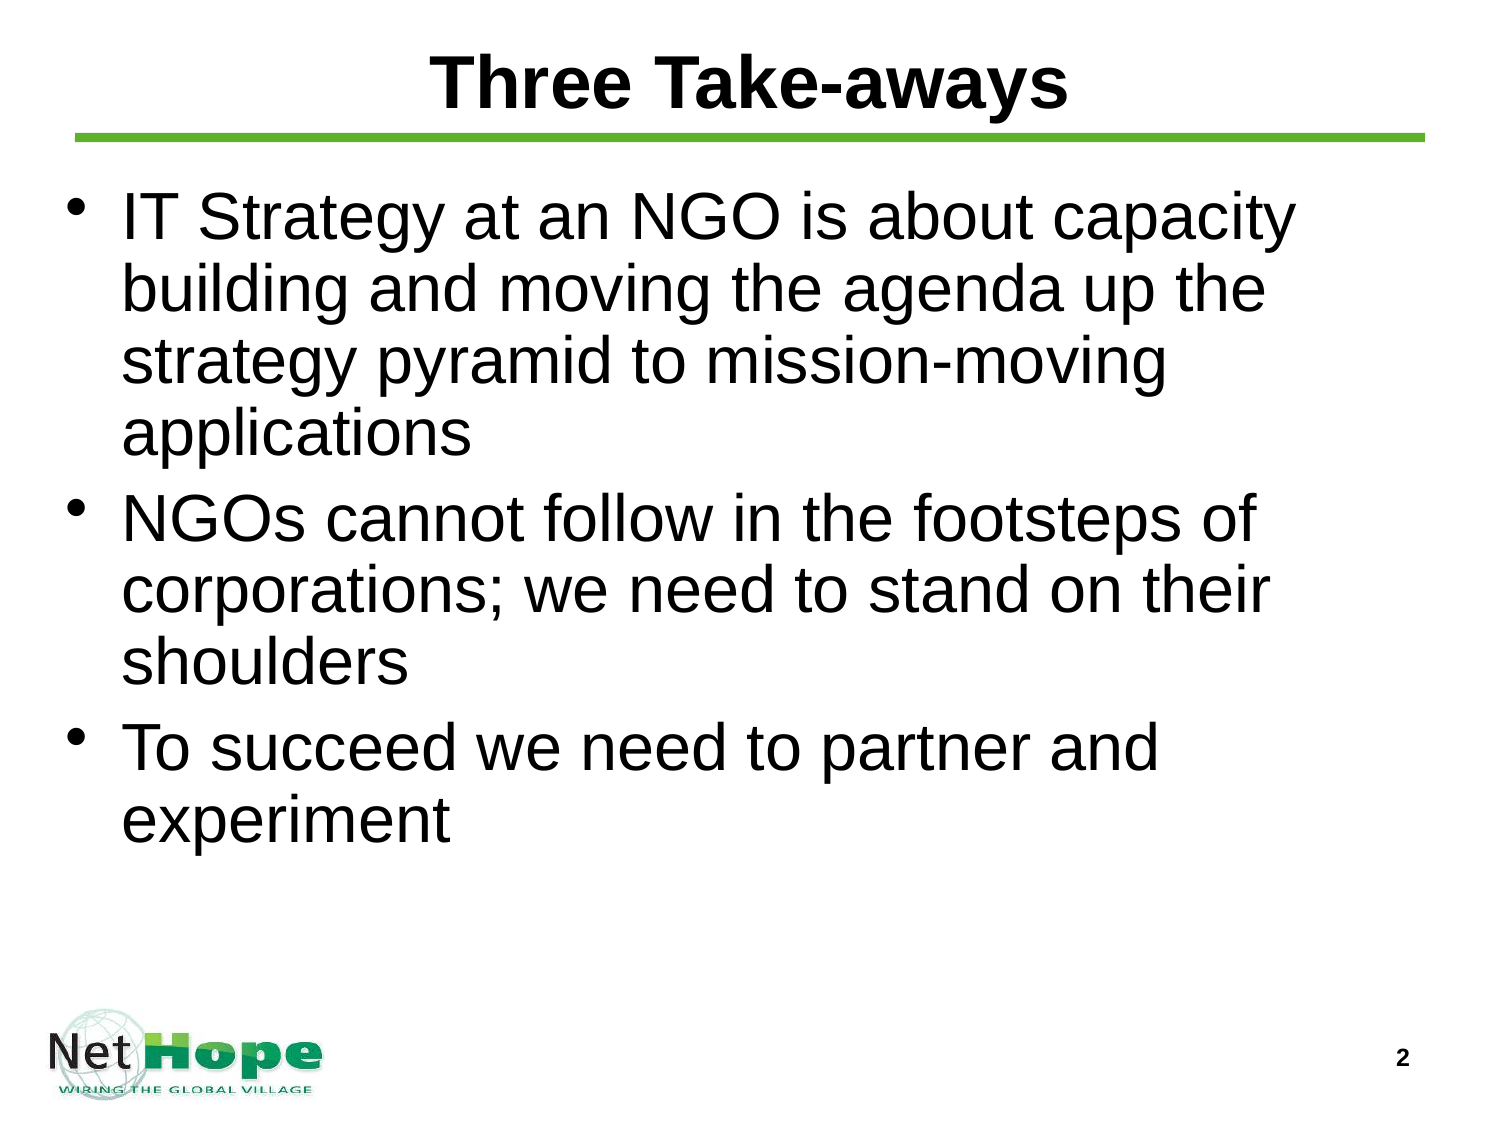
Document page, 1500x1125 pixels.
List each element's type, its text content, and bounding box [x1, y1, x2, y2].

list IT Strategy at an NGO is about capacity building and moving the agenda up the strategy pyramid to mission-moving applications NGOs cannot follow in the footsteps of corporations; we need to stand on their shoulders To succeed we need to partner and experiment [49, 174, 1451, 1001]
title Three Take-aways [74, 44, 1426, 113]
picture [37, 994, 332, 1125]
slide_number 2 [949, 1034, 1426, 1113]
